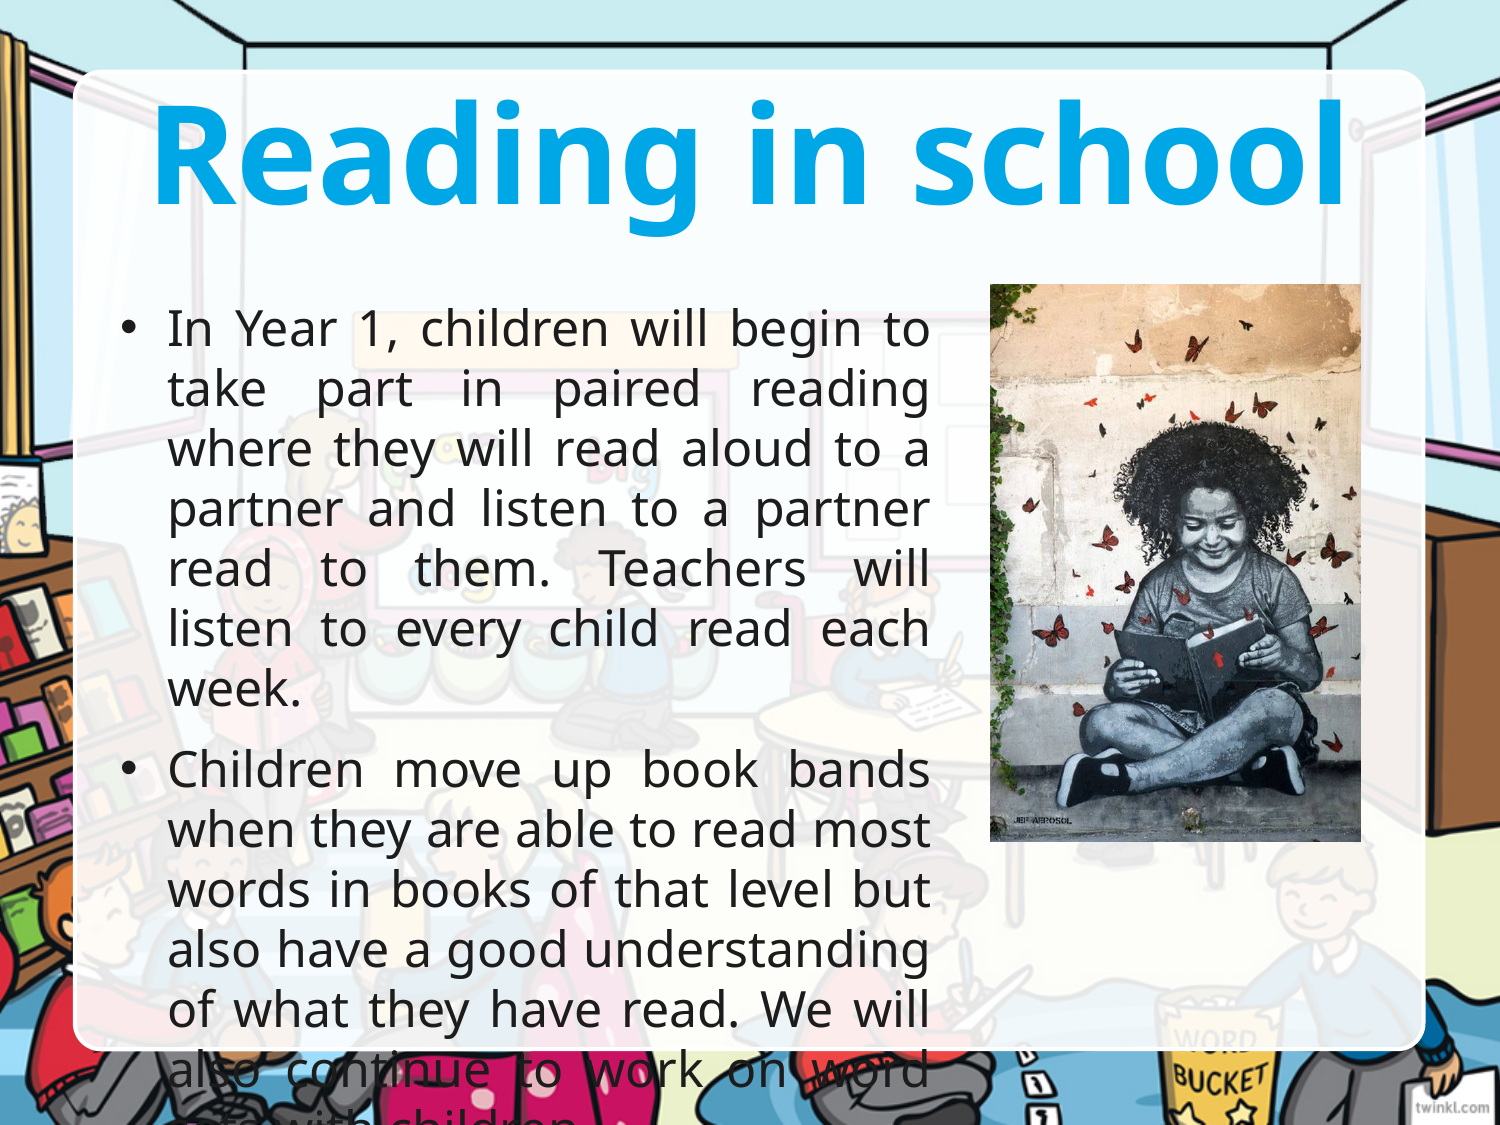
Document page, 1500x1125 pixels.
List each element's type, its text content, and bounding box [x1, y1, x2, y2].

title Reading in school [75, 78, 1424, 242]
picture [0, 0, 1500, 1125]
text_box In Year 1, children will begin to take part in paired reading where they will read aloud to a partner and listen to a partner read to them. Teachers will listen to every child read each week. Children move up book bands when they are able to read most words in books of that level but also have a good understanding of what they have read. We will also continue to work on word sets with children. [120, 284, 932, 1125]
picture [990, 284, 1361, 842]
